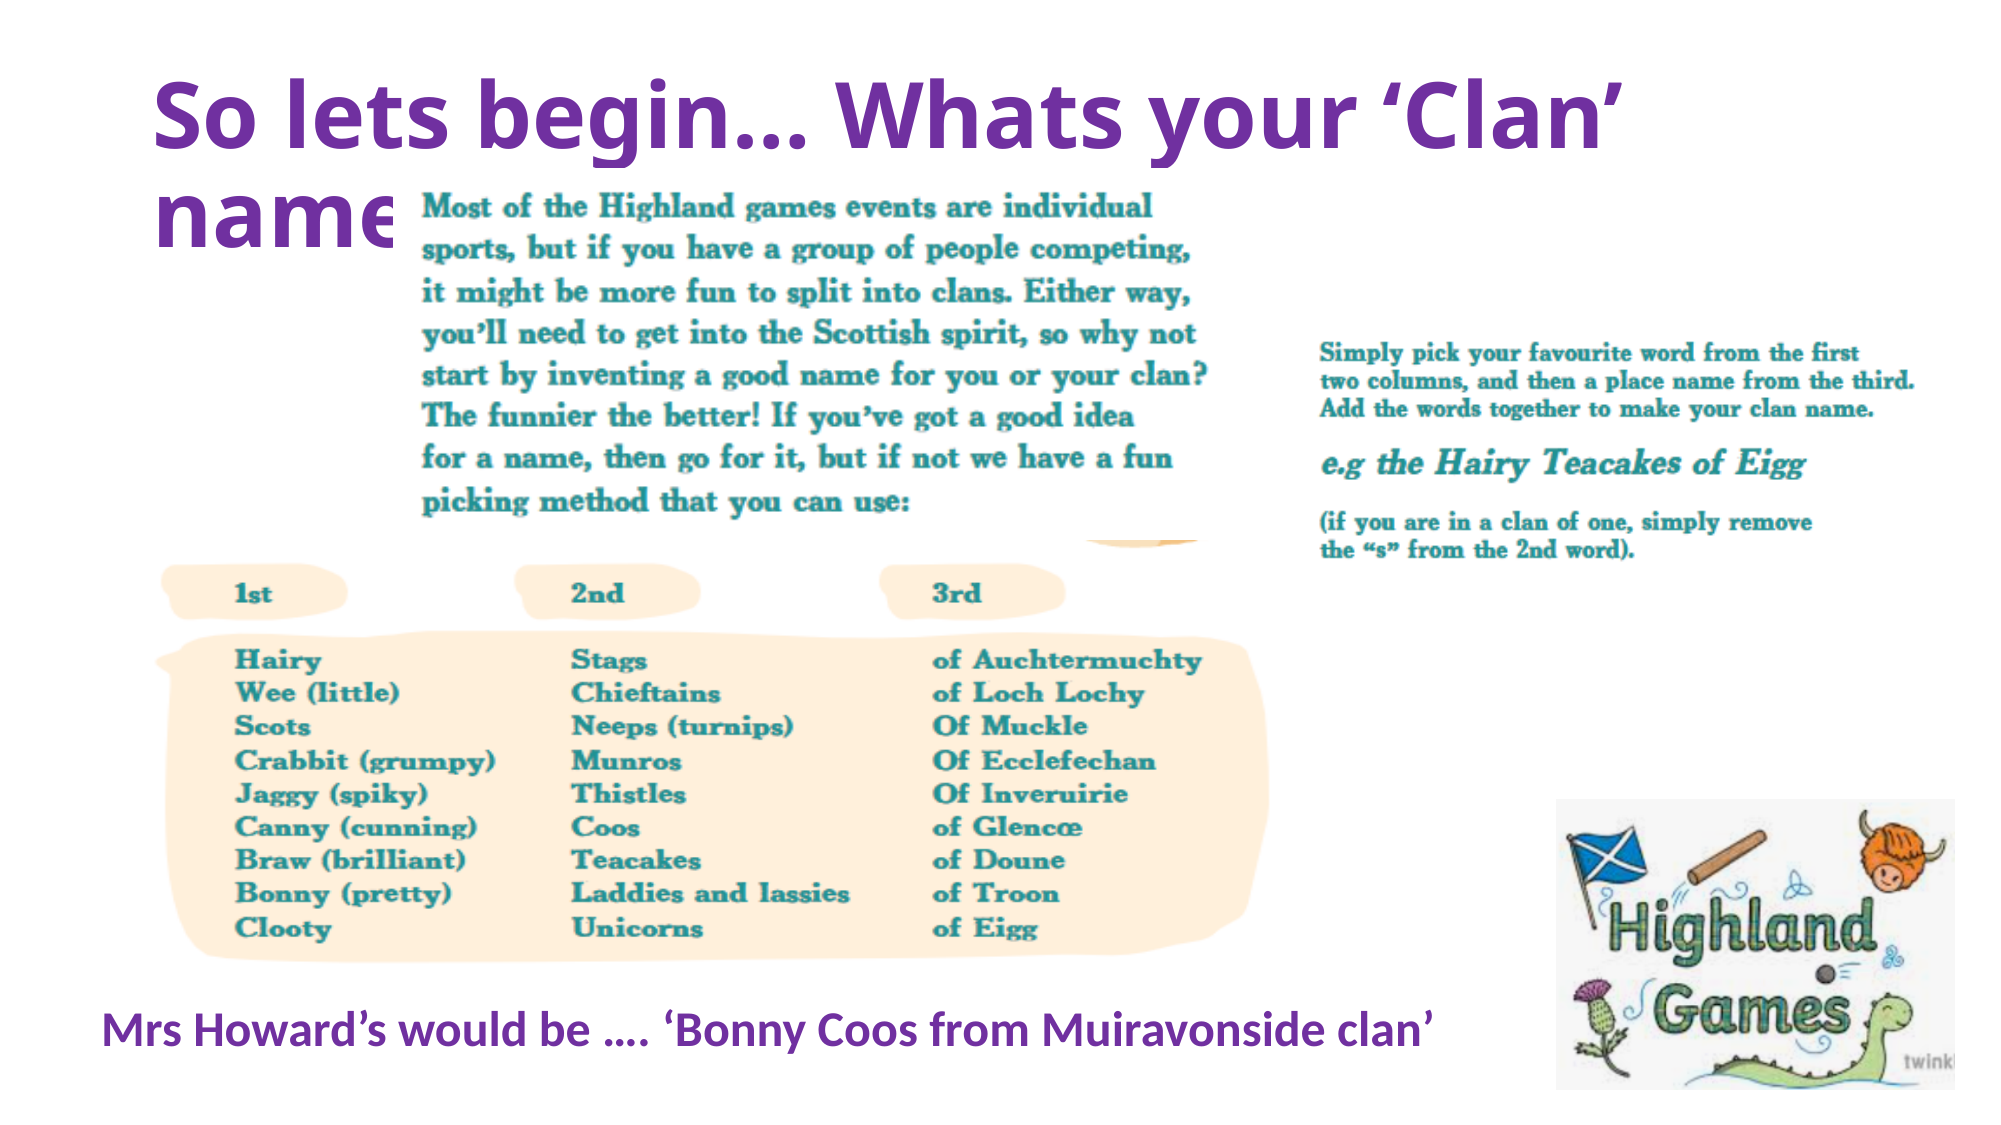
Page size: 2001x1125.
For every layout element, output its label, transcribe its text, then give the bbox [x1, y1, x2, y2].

picture [1555, 799, 1955, 1090]
title So lets begin… Whats your ‘Clan’ name going to be? [137, 59, 1863, 278]
text_box Mrs Howard’s would be …. ‘Bonny Coos from Muiravonside clan’ [86, 989, 1517, 1064]
picture [137, 540, 1286, 990]
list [393, 168, 1215, 540]
picture [1306, 337, 1927, 581]
